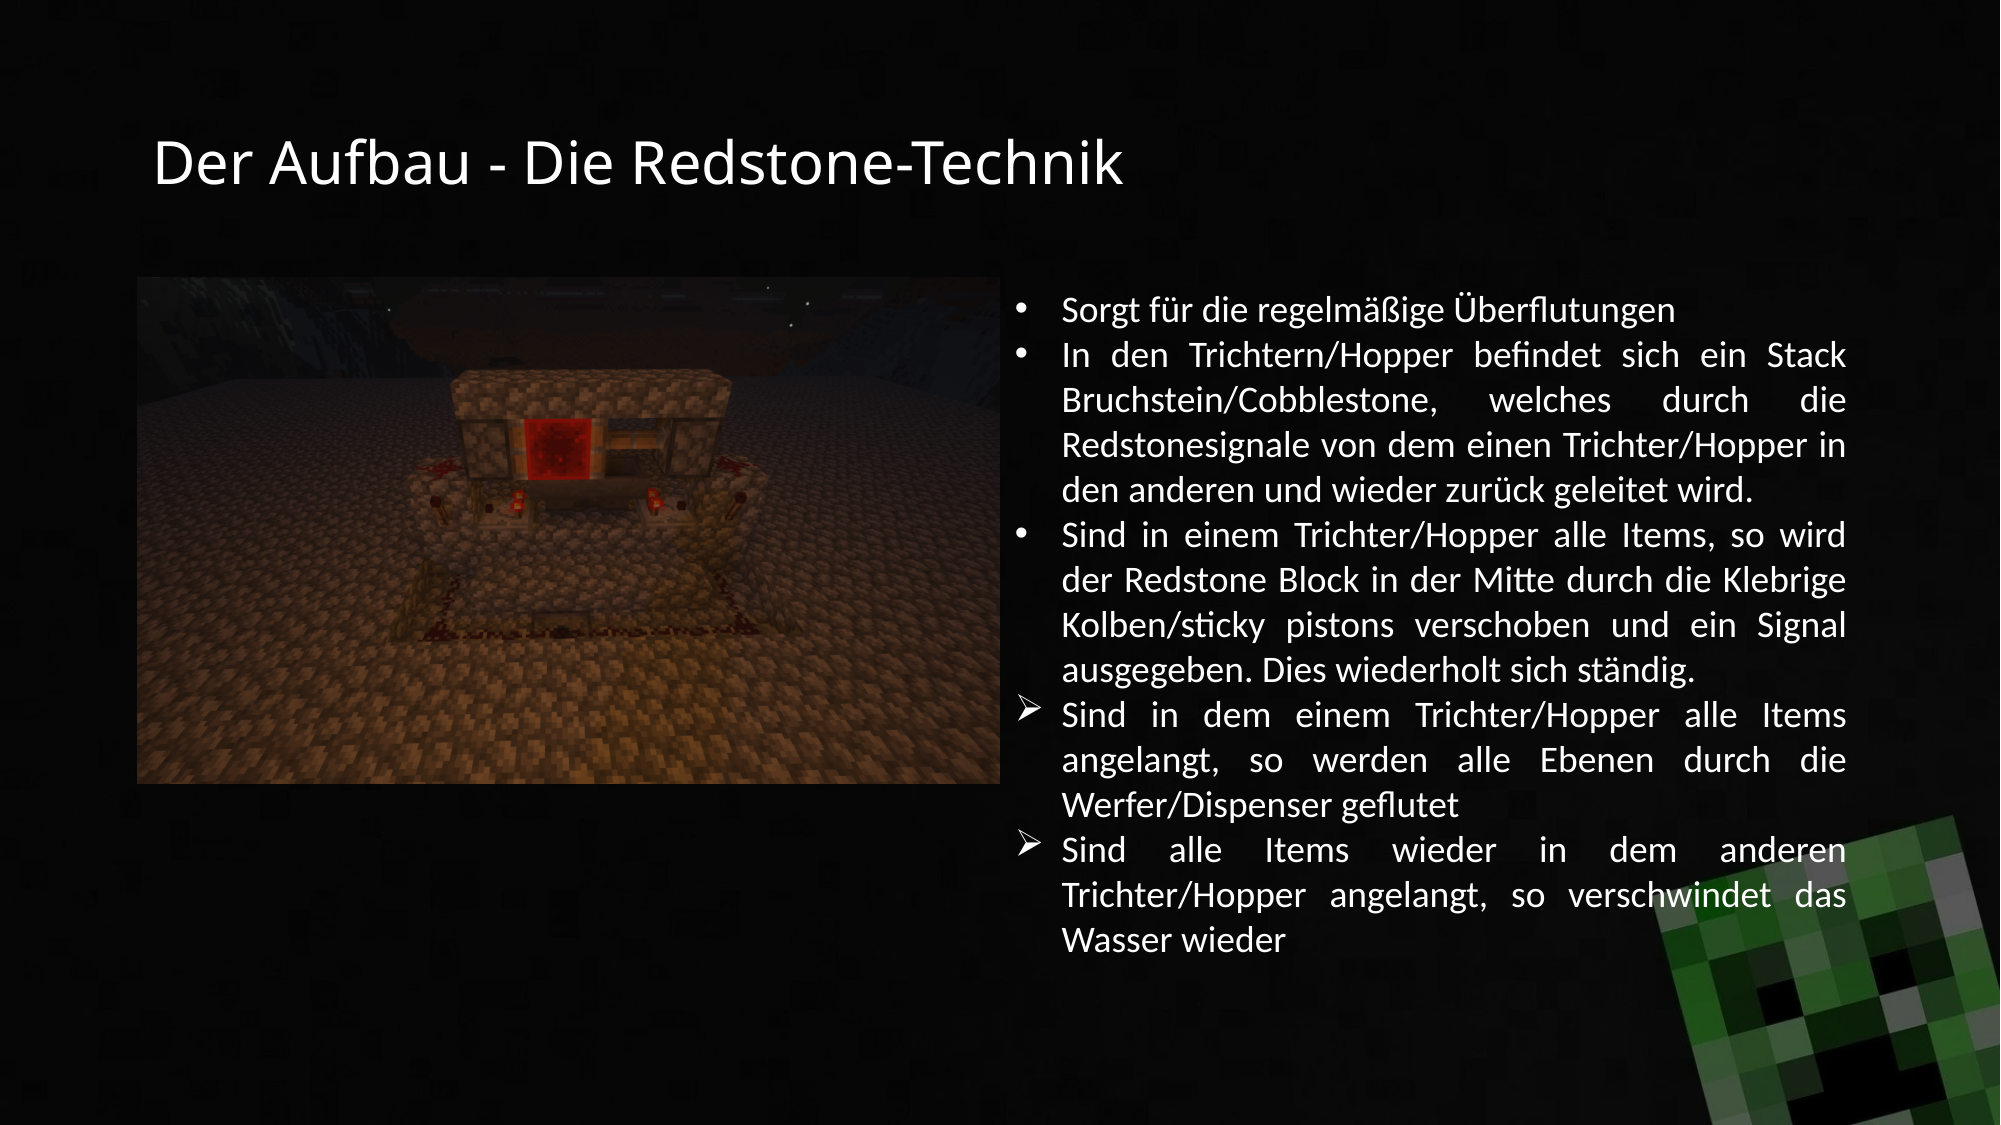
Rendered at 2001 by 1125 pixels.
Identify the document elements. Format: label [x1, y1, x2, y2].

list [137, 277, 1000, 784]
picture [0, 0, 2000, 1125]
